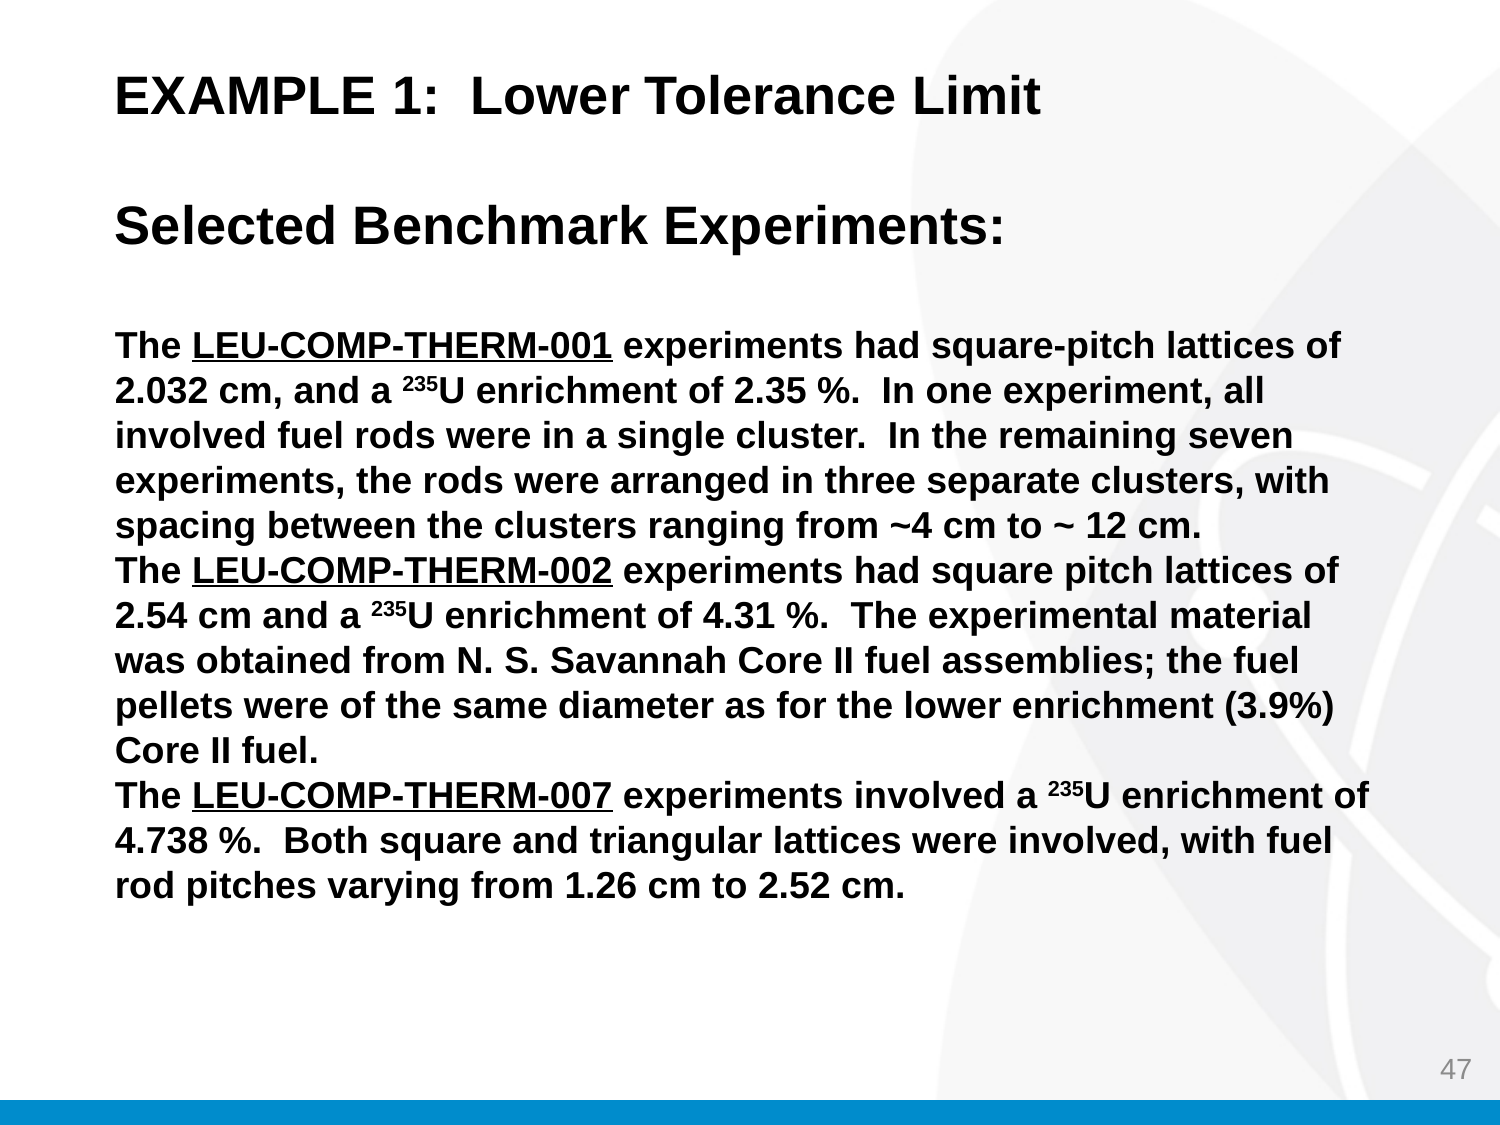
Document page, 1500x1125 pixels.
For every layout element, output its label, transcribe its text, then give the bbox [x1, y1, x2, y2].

picture [0, 0, 1500, 1099]
text_box EXAMPLE 1: Lower Tolerance Limit Selected Benchmark Experiments: The LEU-COMP-THERM-001 experiments had square-pitch lattices of 2.032 cm, and a 235U enrichment of 2.35 %. In one experiment, all involved fuel rods were in a single cluster. In the remaining seven experiments, the rods were arranged in three separate clusters, with spacing between the clusters ranging from ~4 cm to ~ 12 cm. The LEU-COMP-THERM-002 experiments had square pitch lattices of 2.54 cm and a 235U enrichment of 4.31 %. The experimental material was obtained from N. S. Savannah Core II fuel assemblies; the fuel pellets were of the same diameter as for the lower enrichment (3.9%) Core II fuel. The LEU-COMP-THERM-007 experiments involved a 235U enrichment of 4.738 %. Both square and triangular lattices were involved, with fuel rod pitches varying from 1.26 cm to 2.52 cm. [99, 53, 1400, 968]
slide_number 47 [1412, 1037, 1488, 1098]
